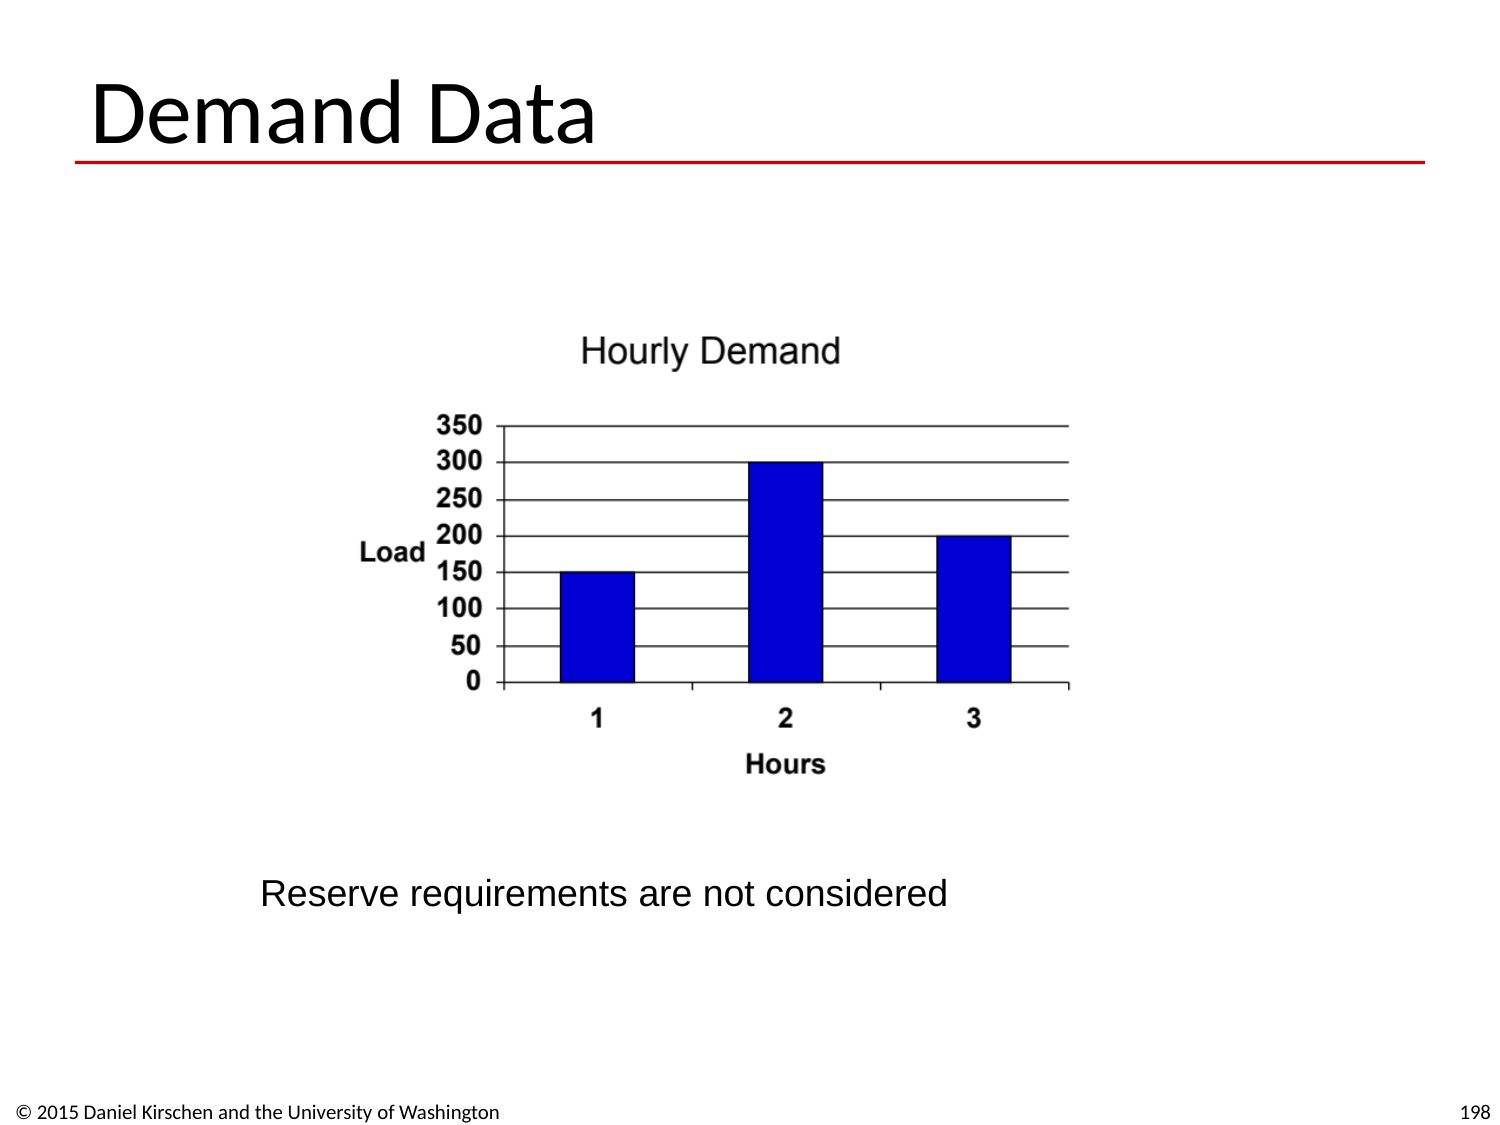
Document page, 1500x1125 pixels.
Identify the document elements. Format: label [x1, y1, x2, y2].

text_box [245, 861, 1065, 922]
title [75, 19, 1425, 195]
slide_number [1156, 1081, 1500, 1125]
text_box [334, 306, 1084, 807]
slide_number [0, 1081, 644, 1125]
